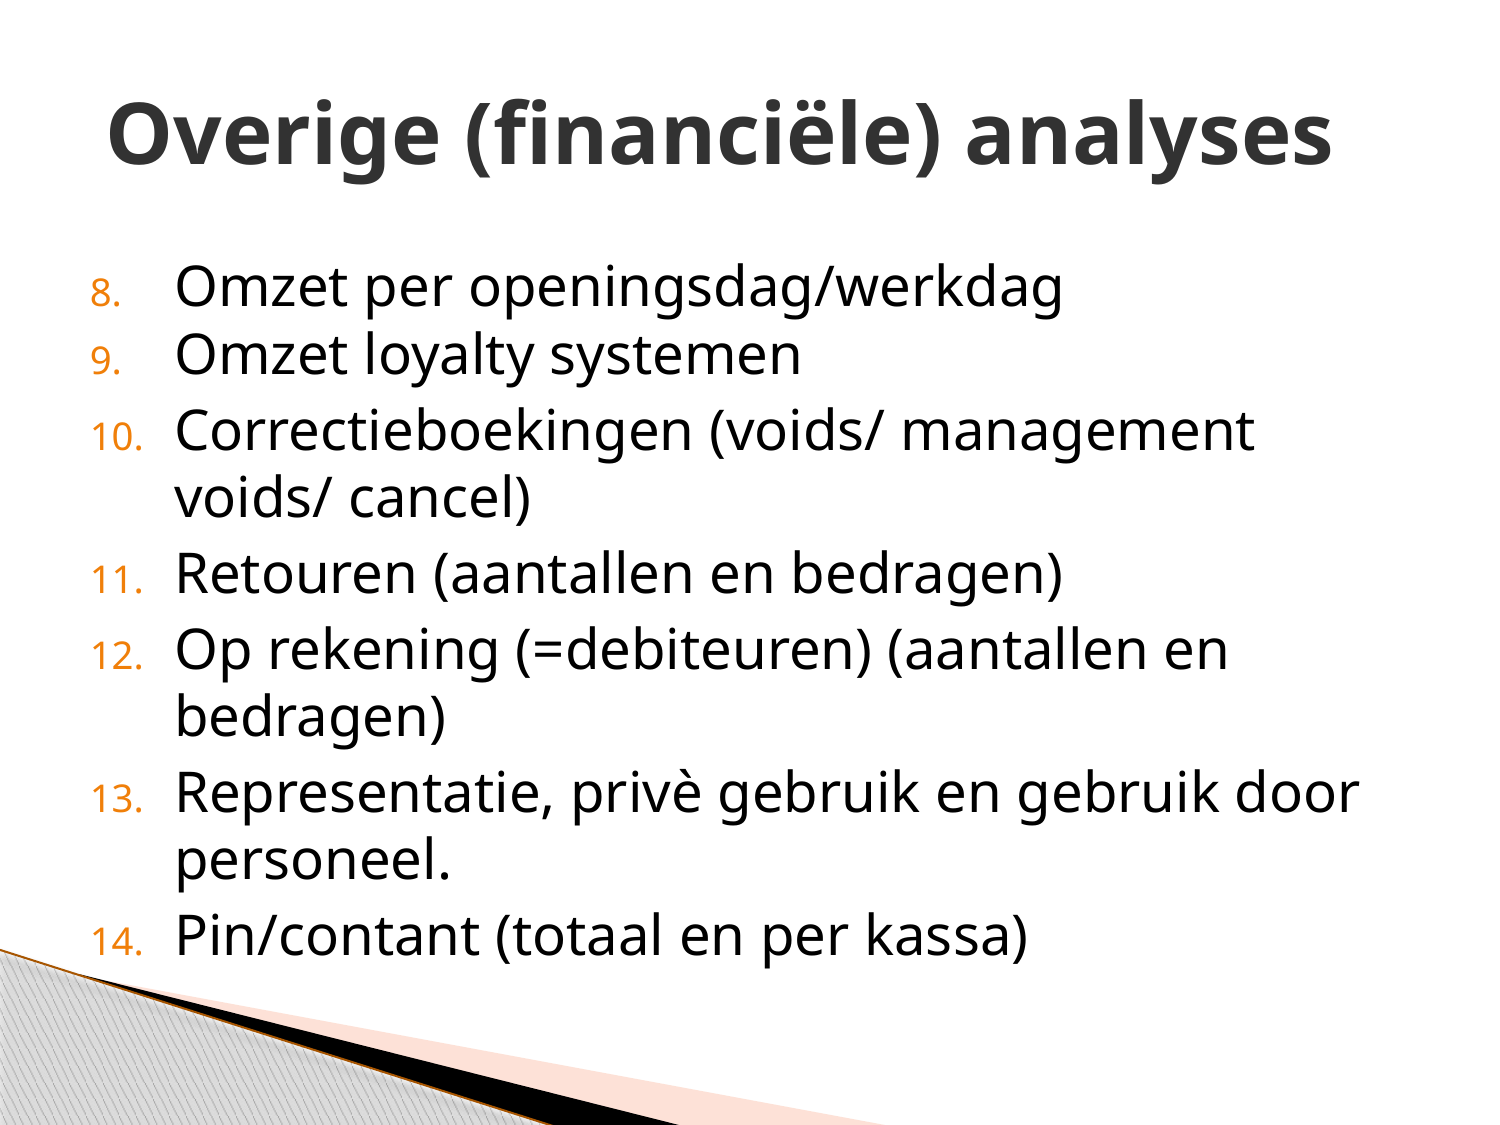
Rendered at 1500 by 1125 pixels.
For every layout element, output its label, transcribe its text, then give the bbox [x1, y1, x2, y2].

title Overige (financiële) analyses [91, 66, 1499, 194]
list Omzet per openingsdag/werkdag Omzet loyalty systemen Correctieboekingen (voids/ management voids/ cancel) Retouren (aantallen en bedragen) Op rekening (=debiteuren) (aantallen en bedragen) Representatie, privè gebruik en gebruik door personeel. Pin/contant (totaal en per kassa) [75, 243, 1425, 986]
